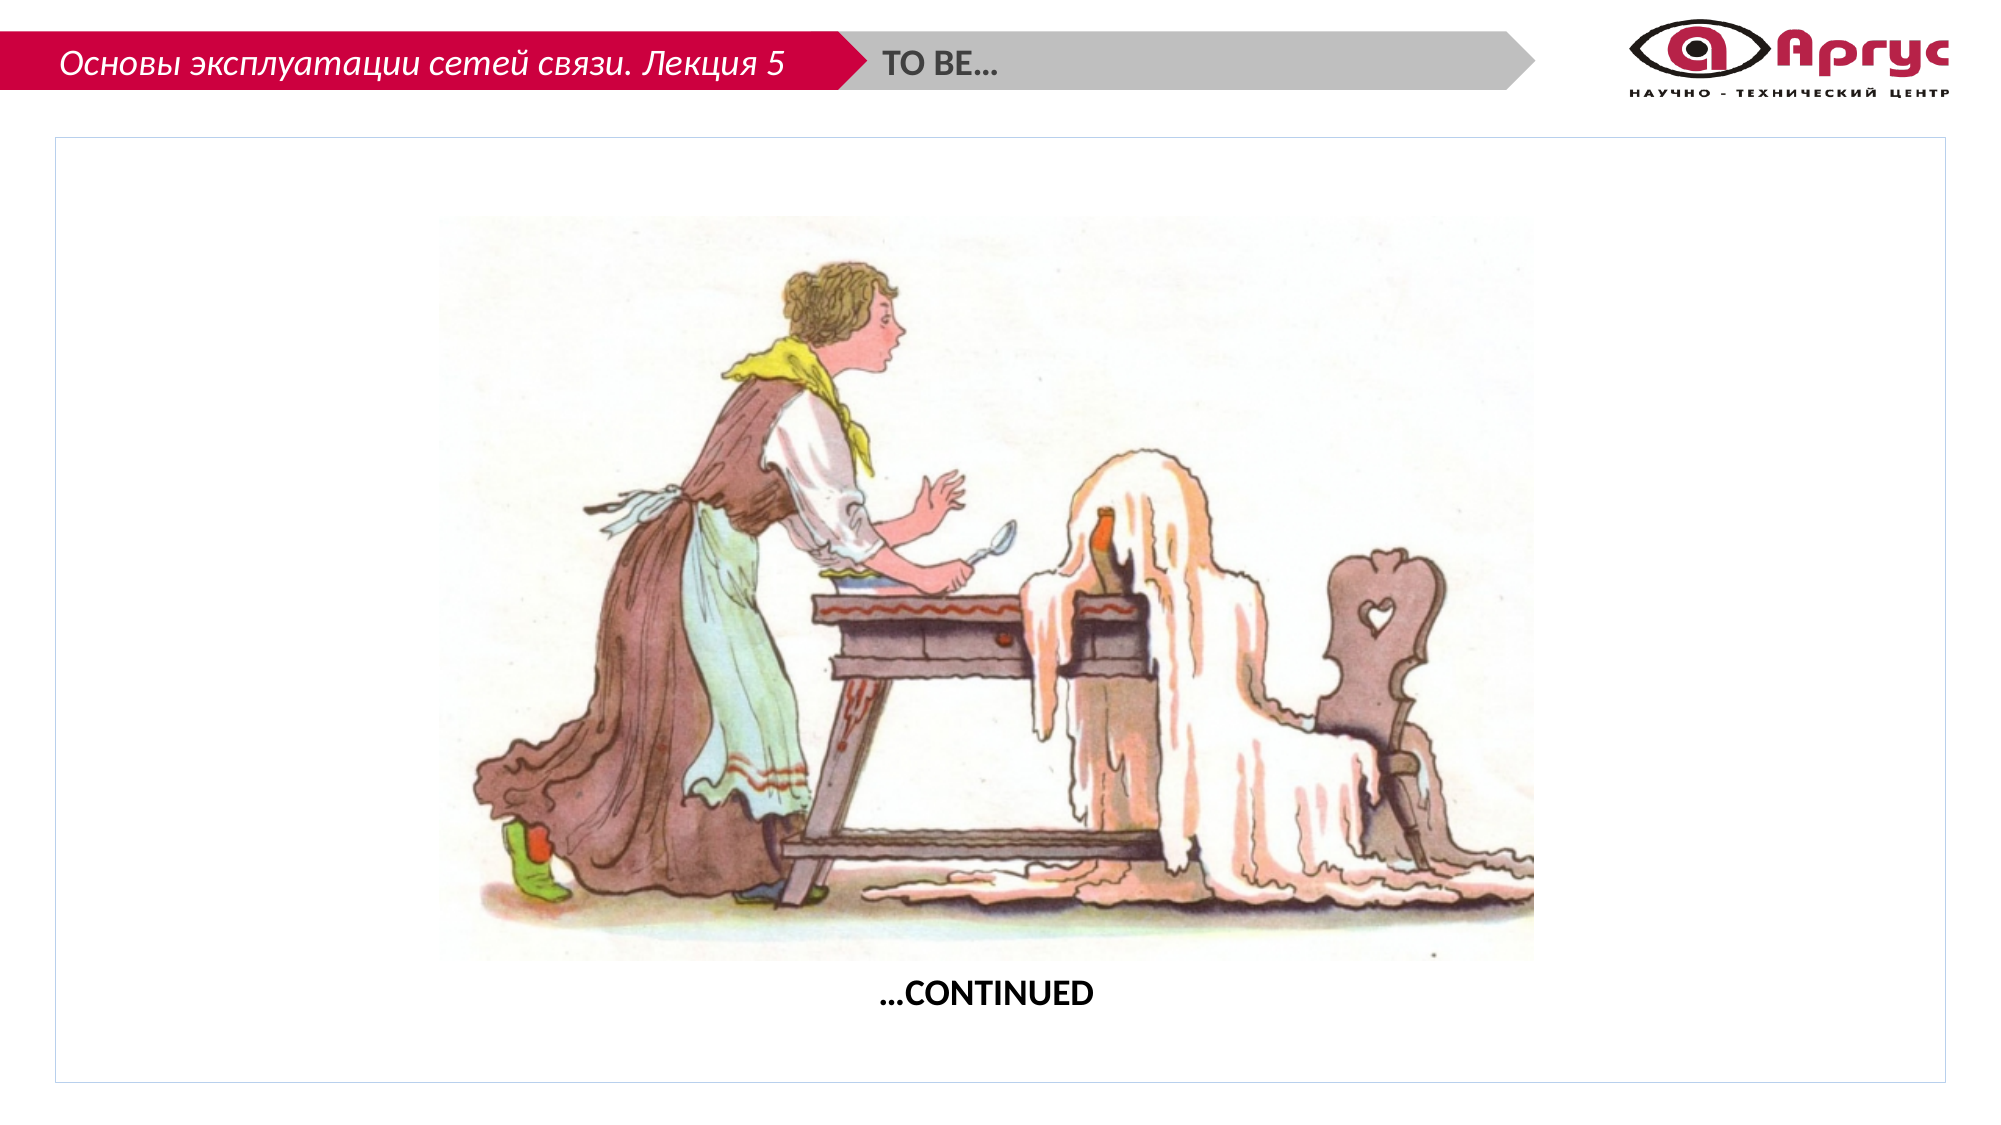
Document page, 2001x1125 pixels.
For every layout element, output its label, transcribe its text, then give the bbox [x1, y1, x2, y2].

picture [1629, 19, 1949, 98]
text_box …CONTINUED [863, 968, 1110, 1020]
picture [439, 216, 1534, 961]
list TO BE… [867, 31, 1489, 91]
